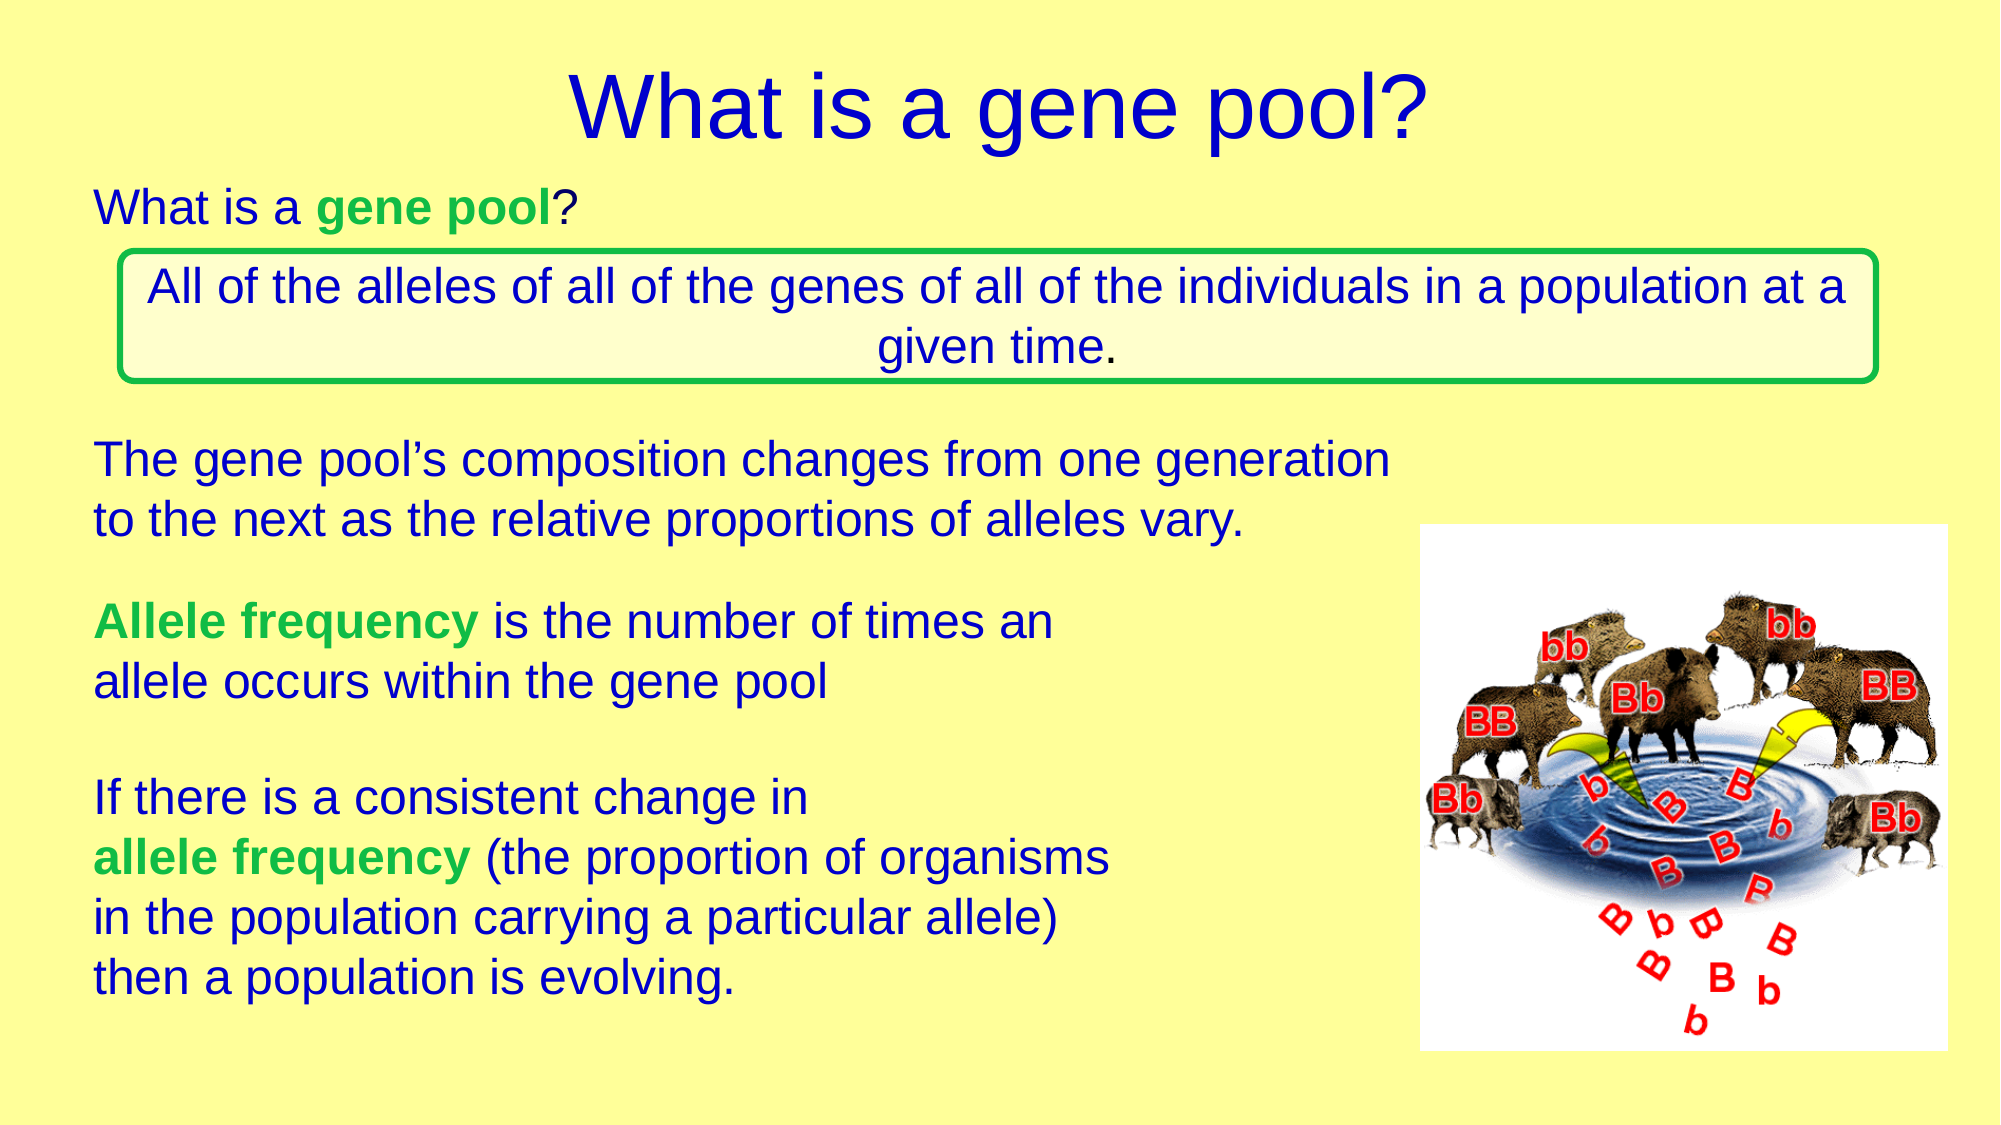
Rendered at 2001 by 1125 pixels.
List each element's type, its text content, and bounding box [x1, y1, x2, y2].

text_box The gene pool’s composition changes from one generation to the next as the relative proportions of alleles vary. [78, 418, 1421, 554]
picture [1420, 524, 1948, 1051]
text_box [1864, 251, 1877, 381]
text_box [120, 251, 132, 381]
title What is a gene pool? [99, 45, 1900, 168]
text_box Allele frequency is the number of times an allele occurs within the gene pool [78, 580, 1127, 716]
text_box If there is a consistent change in allele frequency (the proportion of organisms in the population carrying a particular allele) then a population is evolving. [78, 757, 1127, 1012]
text_box What is a gene pool? [78, 167, 1461, 243]
text_box All of the alleles of all of the genes of all of the individuals in a population at a given time. [132, 245, 1864, 381]
